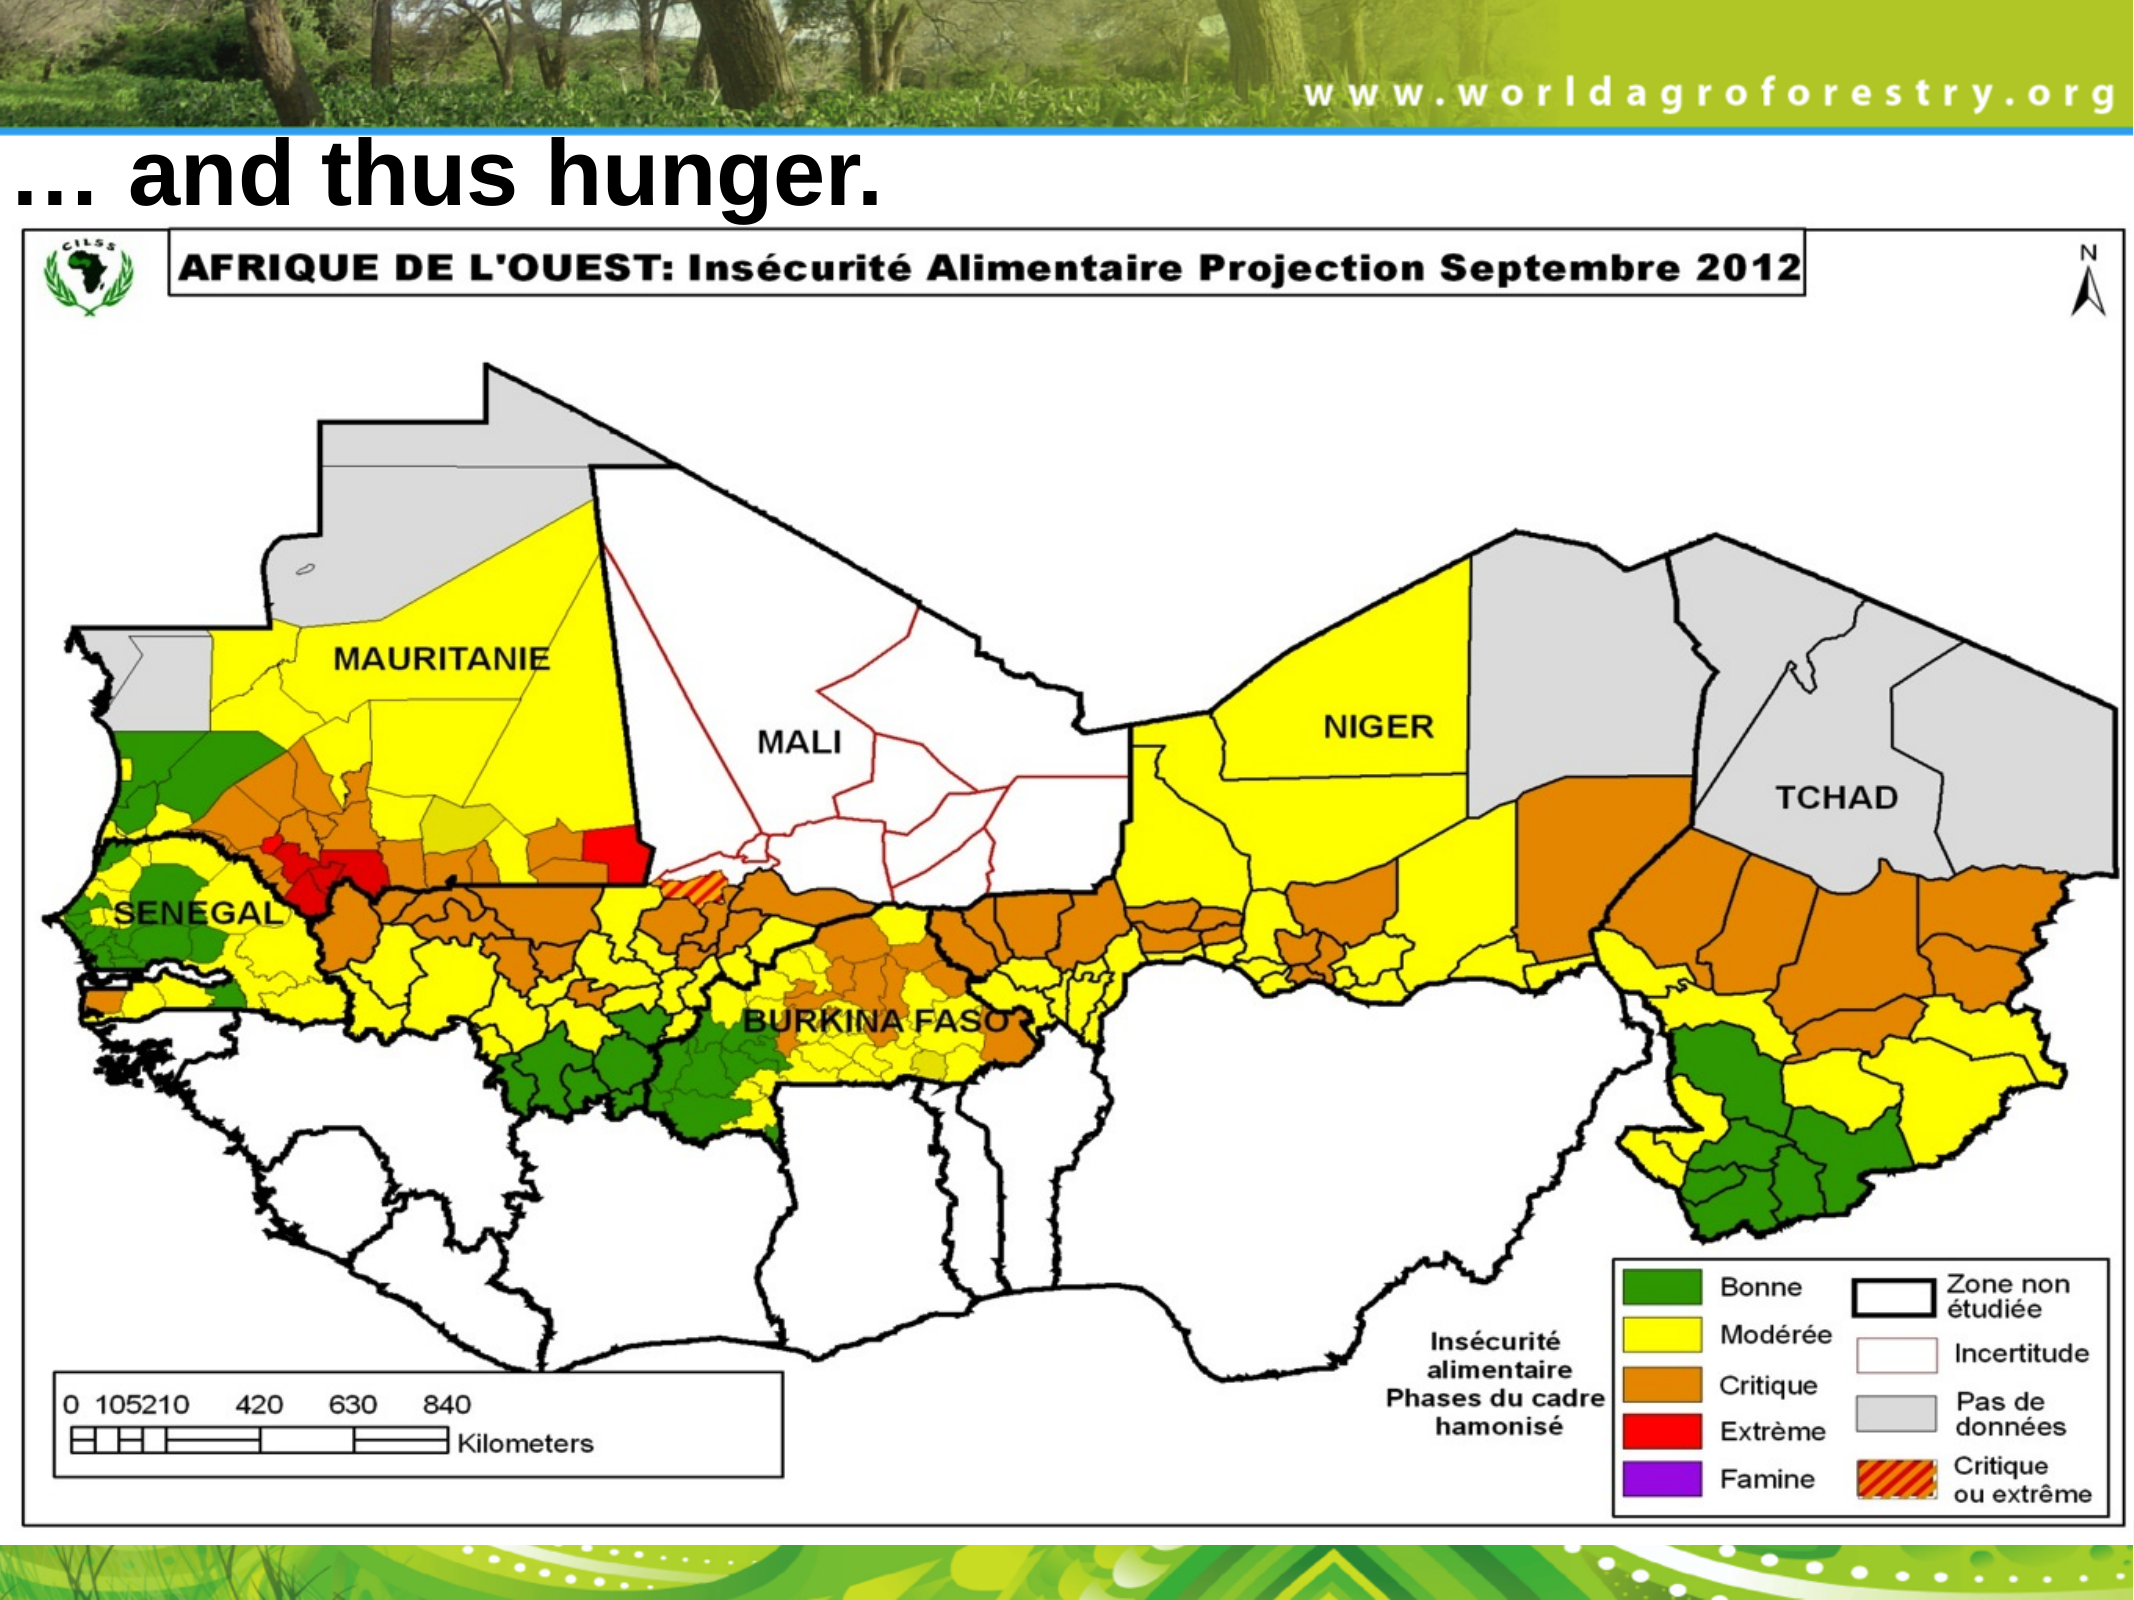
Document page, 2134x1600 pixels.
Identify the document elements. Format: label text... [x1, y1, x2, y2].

picture [0, 0, 2134, 1600]
text_box … and thus hunger. [0, 103, 1859, 209]
